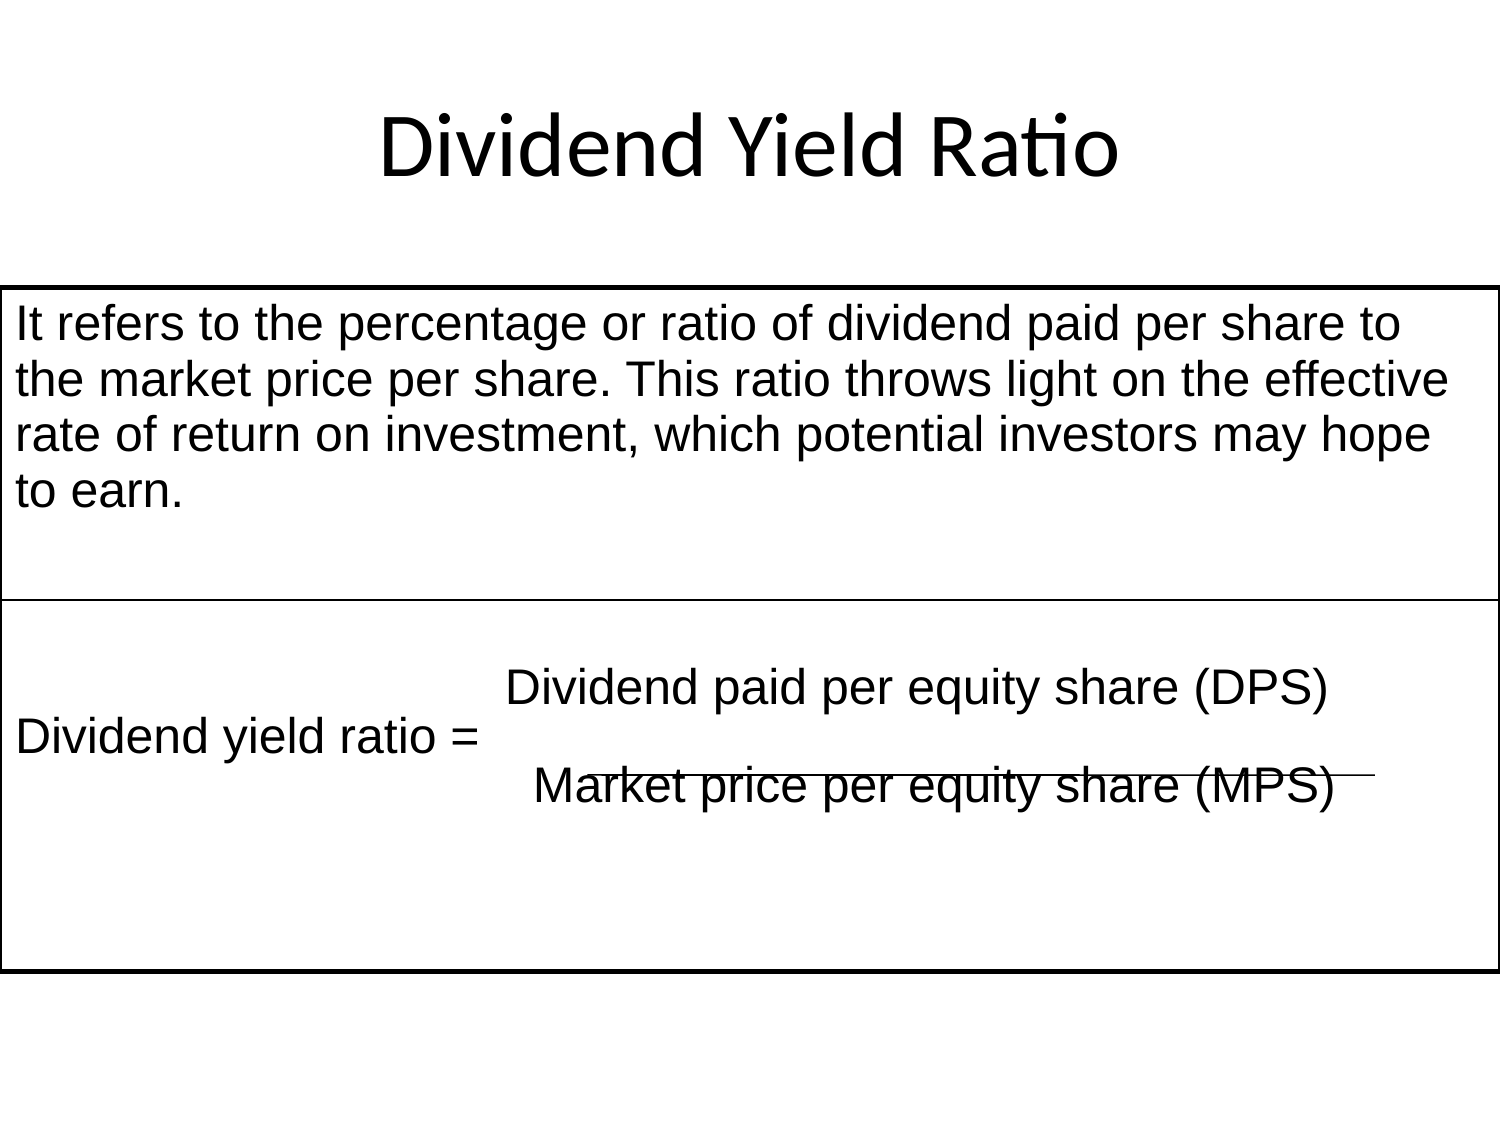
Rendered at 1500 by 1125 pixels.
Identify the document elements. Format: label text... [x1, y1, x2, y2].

table_cell Dividend paid per equity share (DPS) Dividend yield ratio = Market price per equity share (MPS) [2, 601, 1498, 969]
table_header It refers to the percentage or ratio of dividend paid per share to the market price per share. This ratio throws light on the effective rate of return on investment, which potential investors may hope to earn. [2, 290, 1498, 599]
title Dividend Yield Ratio [75, 45, 1425, 234]
